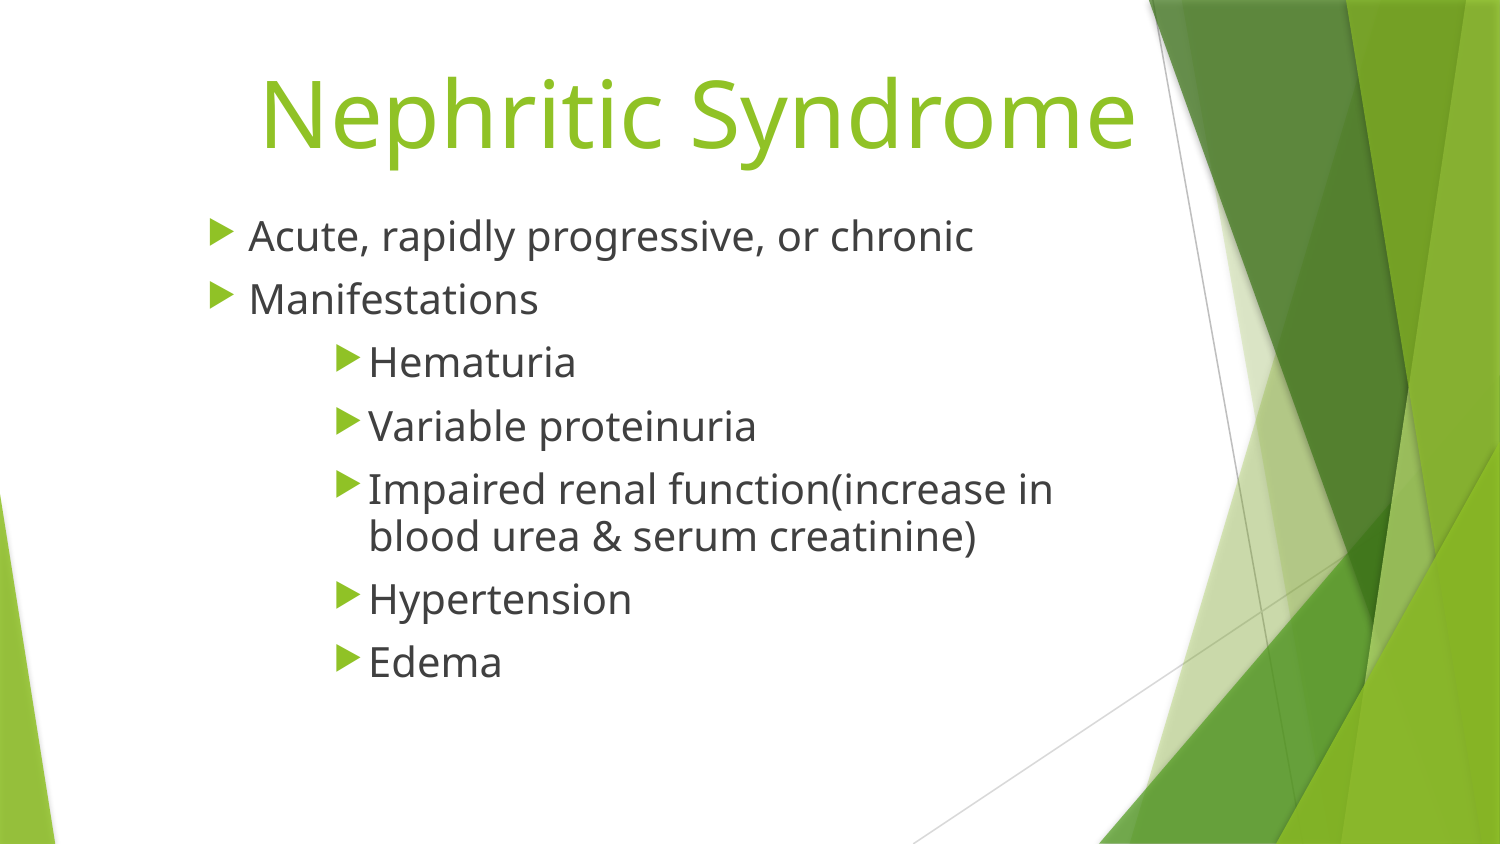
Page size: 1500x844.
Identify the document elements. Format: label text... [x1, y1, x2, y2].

title Nephritic Syndrome [243, 46, 1257, 207]
list Acute, rapidly progressive, or chronic Manifestations Hematuria Variable proteinuria Impaired renal function(increase in blood urea & serum creatinine) Hypertension Edema [191, 206, 1092, 666]
